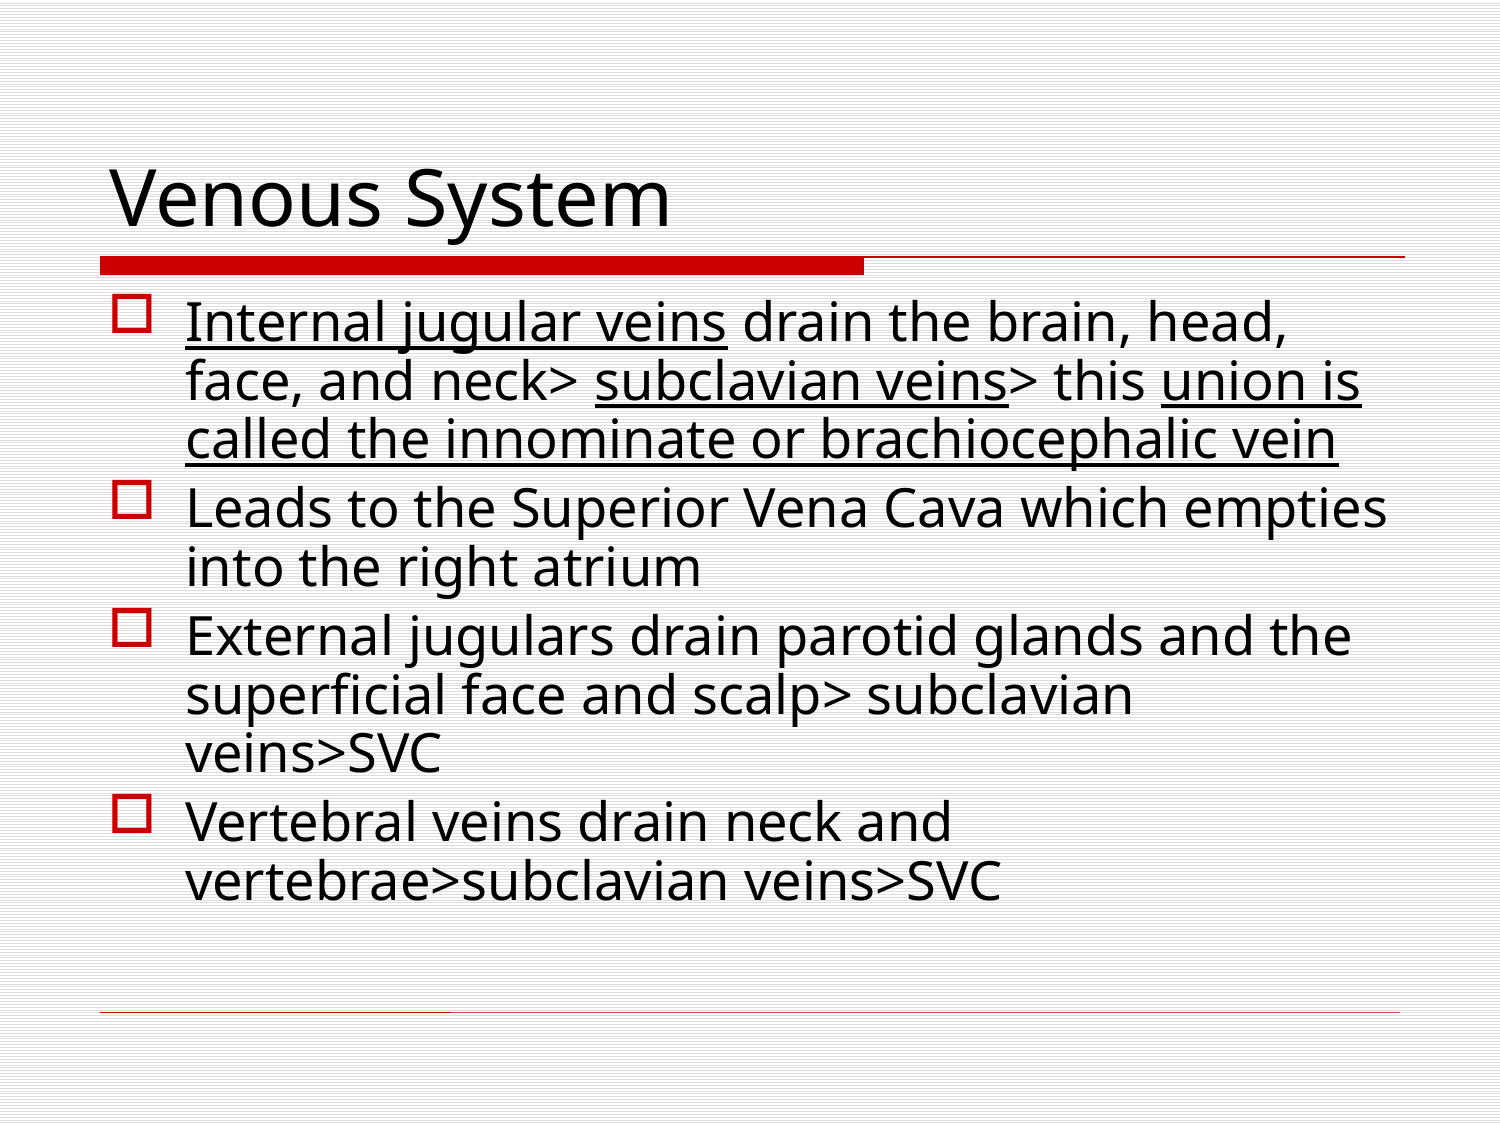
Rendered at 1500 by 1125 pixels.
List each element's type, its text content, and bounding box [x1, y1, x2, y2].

list Internal jugular veins drain the brain, head, face, and neck> subclavian veins> this union is called the innominate or brachiocephalic vein Leads to the Superior Vena Cava which empties into the right atrium External jugulars drain parotid glands and the superficial face and scalp> subclavian veins>SVC Vertebral veins drain neck and vertebrae>subclavian veins>SVC [92, 287, 1406, 988]
title Venous System [93, 49, 1407, 250]
